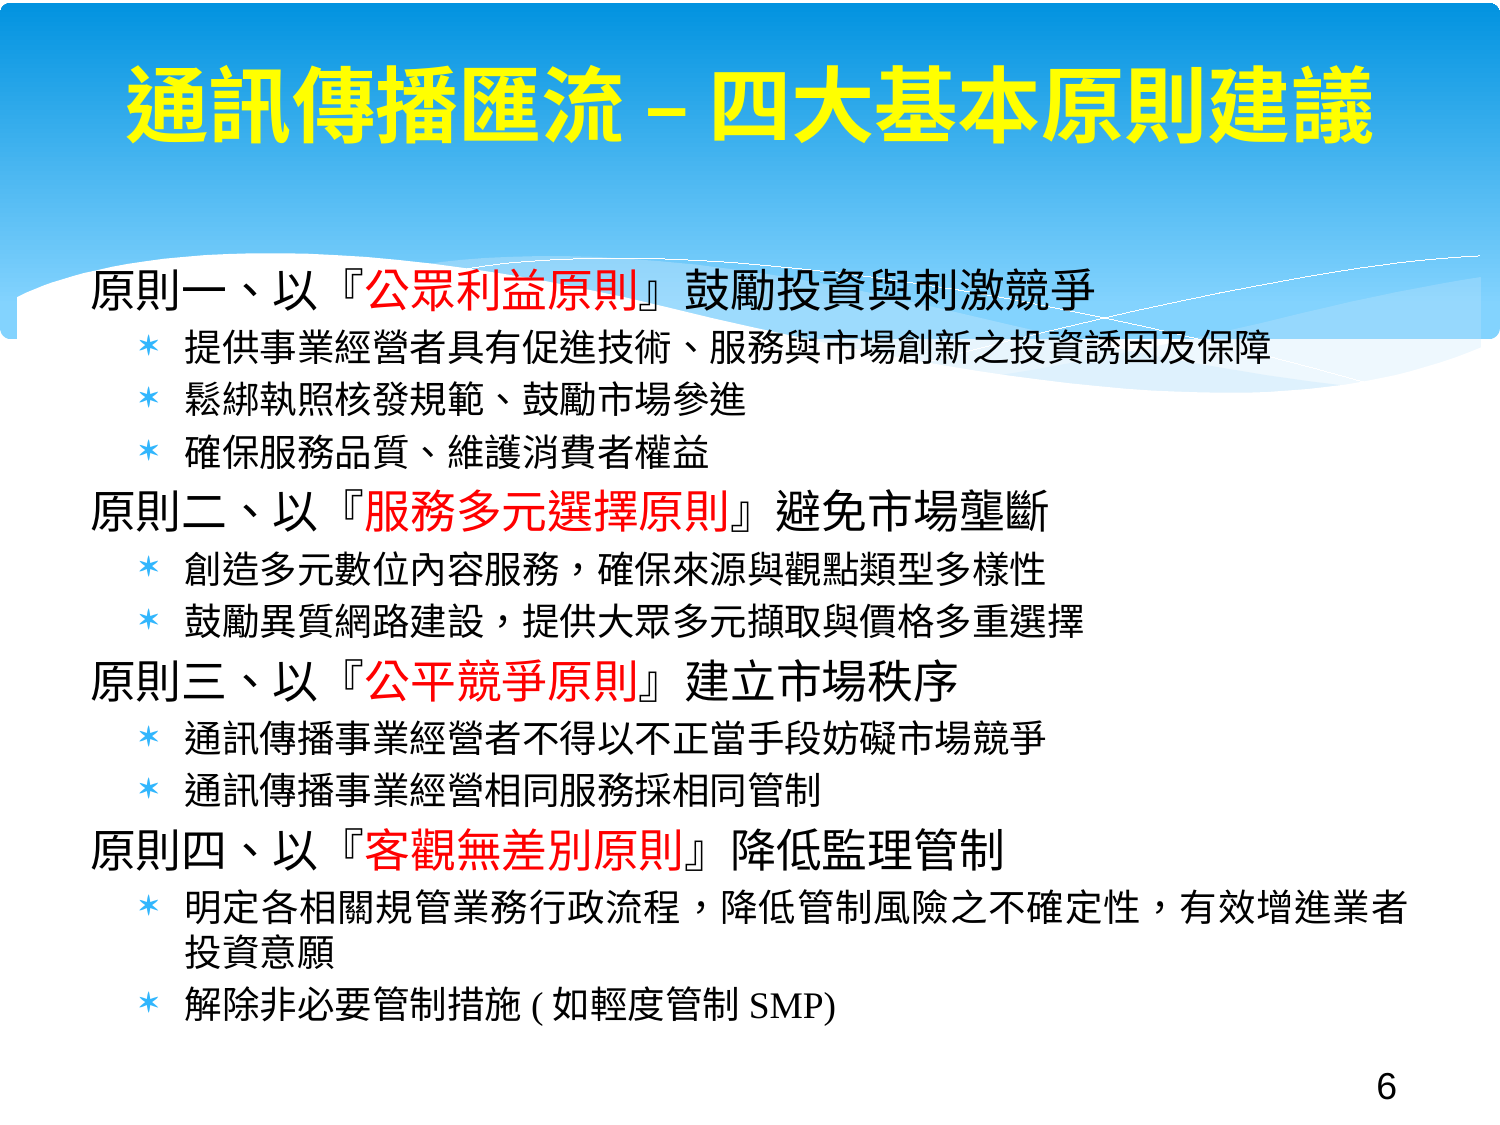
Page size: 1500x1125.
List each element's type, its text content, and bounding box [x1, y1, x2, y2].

list 原則一、以『公眾利益原則』鼓勵投資與刺激競爭 提供事業經營者具有促進技術、服務與市場創新之投資誘因及保障 鬆綁執照核發規範、鼓勵市場參進 確保服務品質、維護消費者權益 原則二、以『服務多元選擇原則』避免市場壟斷 創造多元數位內容服務，確保來源與觀點類型多樣性 鼓勵異質網路建設，提供大眾多元擷取與價格多重選擇 原則三、以『公平競爭原則』建立市場秩序 通訊傳播事業經營者不得以不正當手段妨礙市場競爭 通訊傳播事業經營相同服務採相同管制 原則四、以『客觀無差別原則』降低監理管制 明定各相關規管業務行政流程，降低管制風險之不確定性，有效增進業者投資意願 解除非必要管制措施(如輕度管制SMP) [75, 253, 1425, 1068]
title 通訊傳播匯流 – 四大基本原則建議 [75, 11, 1425, 195]
